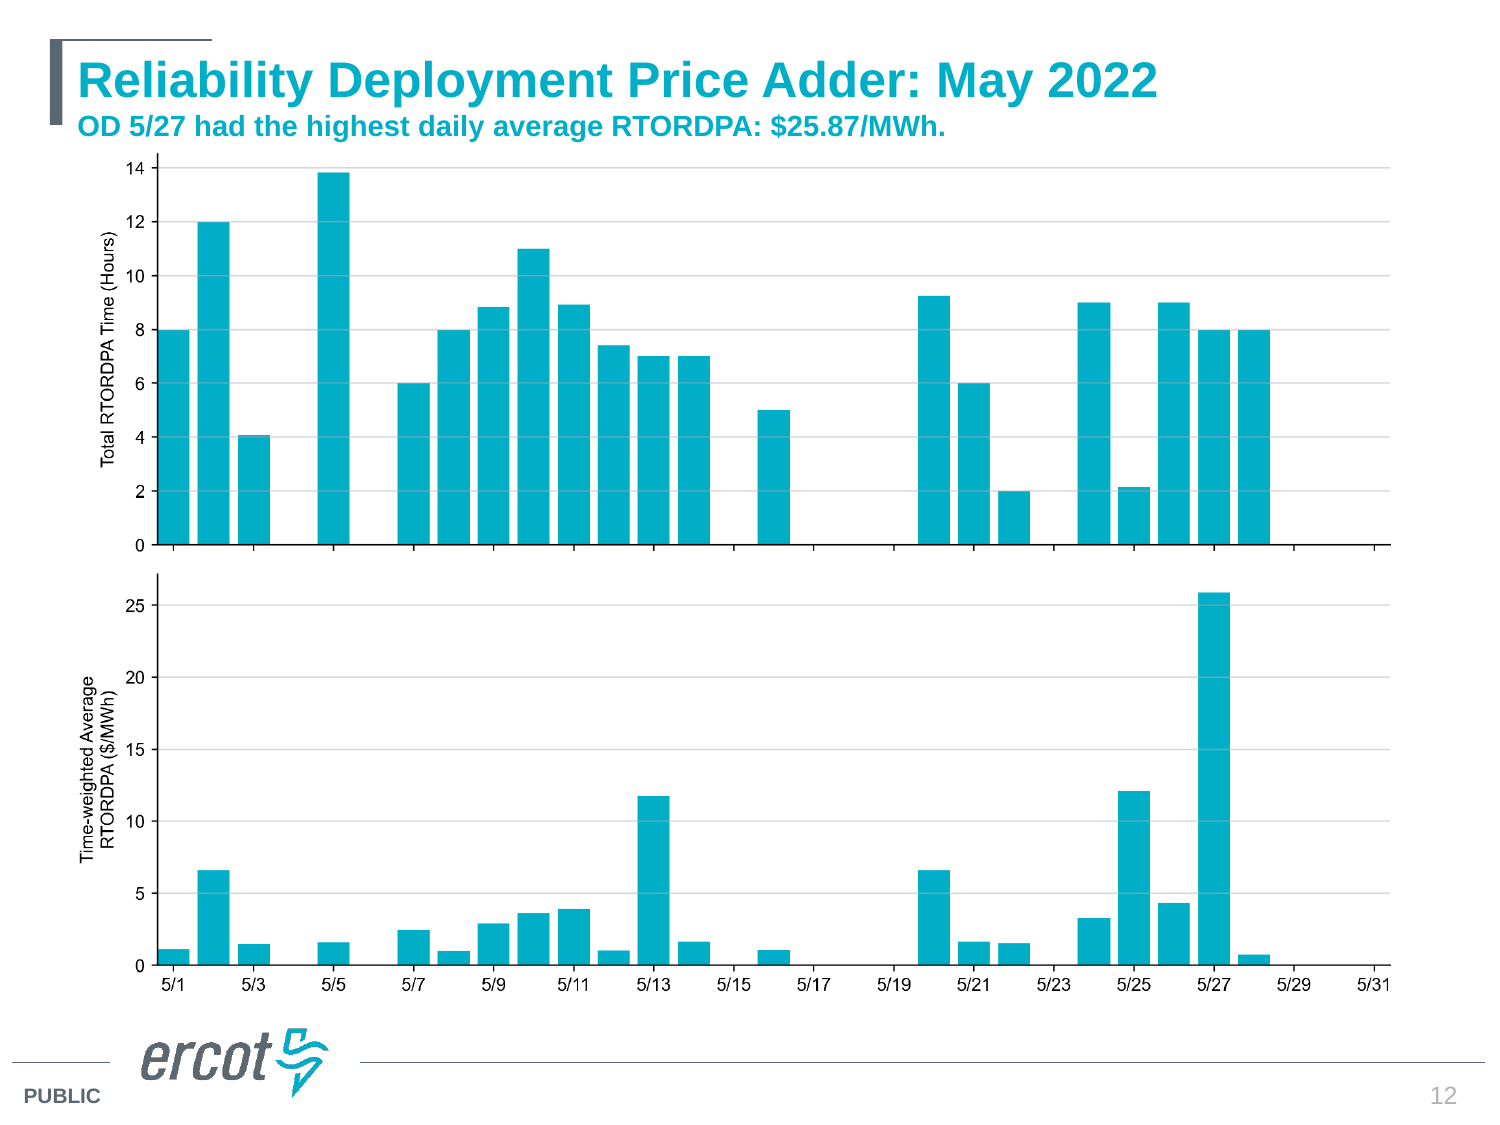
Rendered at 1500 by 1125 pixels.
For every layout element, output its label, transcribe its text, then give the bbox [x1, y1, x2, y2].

slide_number 12 [1400, 1076, 1488, 1113]
title Reliability Deployment Price Adder: May 2022 OD 5/27 had the highest daily average RTORDPA: $25.87/MWh. [62, 39, 1450, 150]
picture [62, 134, 1413, 1013]
picture [137, 1024, 332, 1100]
